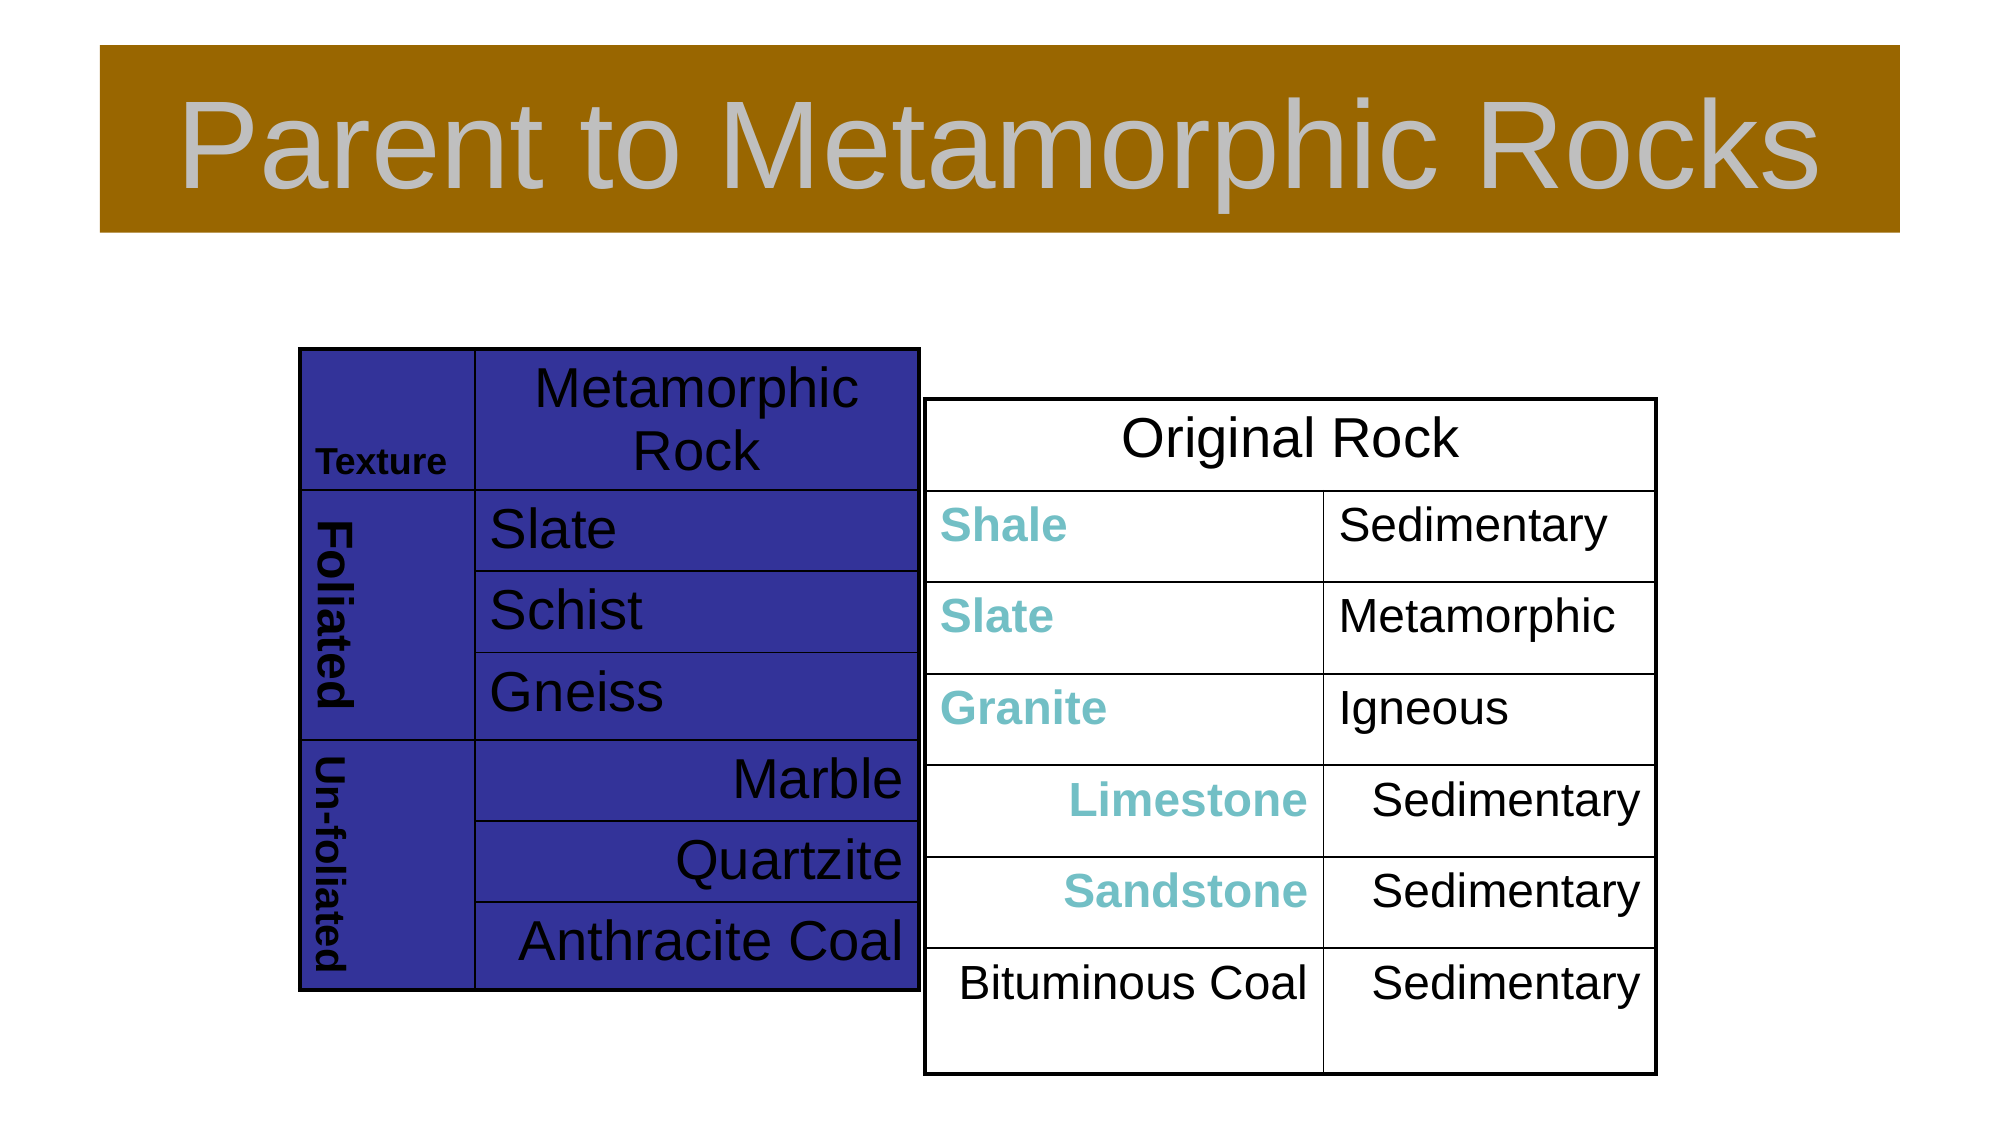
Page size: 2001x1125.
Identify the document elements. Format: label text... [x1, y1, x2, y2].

table_header Metamorphic Rock [476, 351, 917, 489]
table_header Original Rock [927, 401, 1654, 490]
table_cell Shale [927, 492, 1323, 581]
table_cell Schist [476, 572, 917, 652]
table_cell Limestone [927, 766, 1323, 856]
table_cell Sedimentary [1324, 858, 1654, 947]
table_cell Bituminous Coal [927, 949, 1323, 1072]
table_cell Gneiss [476, 653, 917, 739]
table_cell Foliated [302, 491, 474, 739]
table_cell Granite [927, 675, 1323, 764]
table_cell Sedimentary [1324, 949, 1654, 1072]
table_cell Sedimentary [1324, 766, 1654, 856]
table_header Texture [302, 351, 474, 489]
table_cell Un-foliated [302, 741, 474, 988]
table_cell Igneous [1324, 675, 1654, 764]
table_cell Anthracite Coal [476, 903, 917, 988]
title Parent to Metamorphic Rocks [99, 45, 1900, 233]
table_cell Slate [927, 583, 1323, 673]
table_cell Slate [476, 491, 917, 570]
table_cell Marble [476, 741, 917, 820]
table_cell Metamorphic [1324, 583, 1654, 673]
table_cell Sedimentary [1324, 492, 1654, 581]
table_cell Sandstone [927, 858, 1323, 947]
table_cell Quartzite [476, 822, 917, 901]
